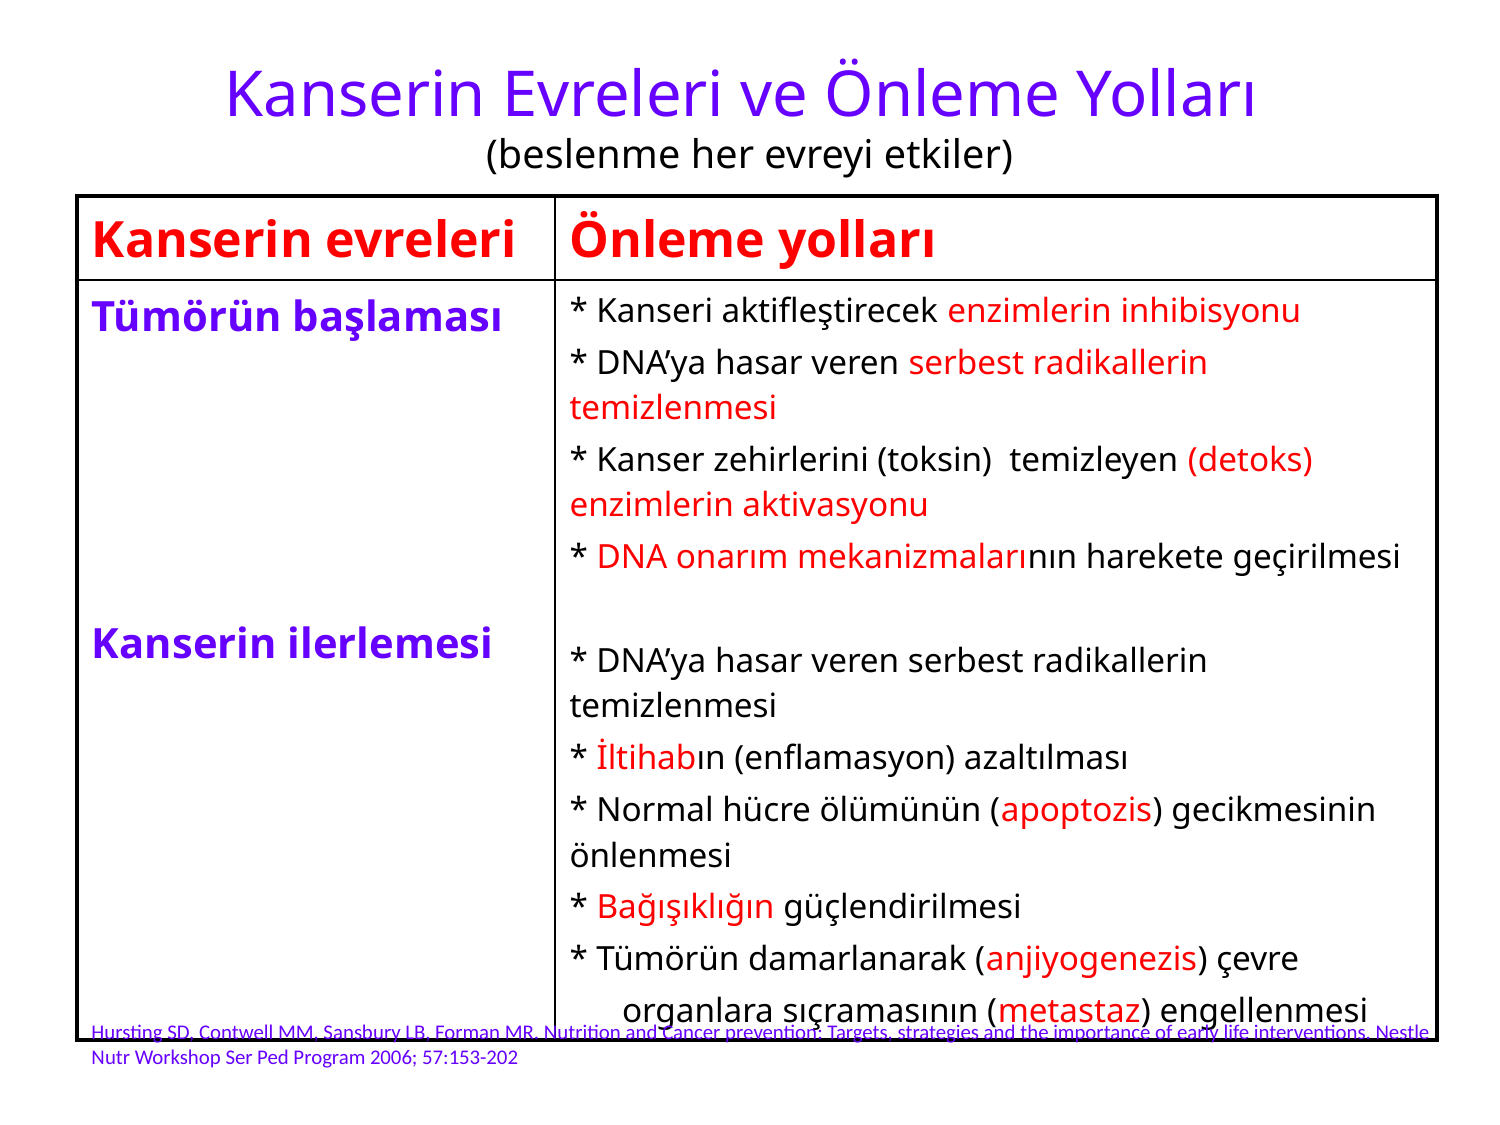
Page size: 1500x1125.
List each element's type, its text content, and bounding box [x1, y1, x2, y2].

title Kanserin Evreleri ve Önleme Yolları (beslenme her evreyi etkiler) [75, 45, 1425, 194]
table_cell * Kanseri aktifleştirecek enzimlerin inhibisyonu * DNA’ya hasar veren serbest radikallerin temizlenmesi * Kanser zehirlerini (toksin) temizleyen (detoks) enzimlerin aktivasyonu * DNA onarım mekanizmalarının harekete geçirilmesi * DNA’ya hasar veren serbest radikallerin temizlenmesi * İltihabın (enflamasyon) azaltılması * Normal hücre ölümünün (apoptozis) gecikmesinin önlenmesi * Bağışıklığın güçlendirilmesi * Tümörün damarlanarak (anjiyogenezis) çevre organlara sıçramasının (metastaz) engellenmesi [556, 281, 1435, 1011]
table_cell Tümörün başlaması Kanserin ilerlemesi [79, 281, 554, 1011]
table_header Kanserin evreleri [79, 198, 554, 279]
table_header Önleme yolları [556, 198, 1435, 279]
text_box Hursting SD, Contwell MM, Sansbury LB, Forman MR. Nutrition and Cancer prevention: Targets, strategies and the importance of early life interventions. Nestle Nutr Workshop Ser Ped Program 2006; 57:153-202 [76, 1011, 1447, 1112]
